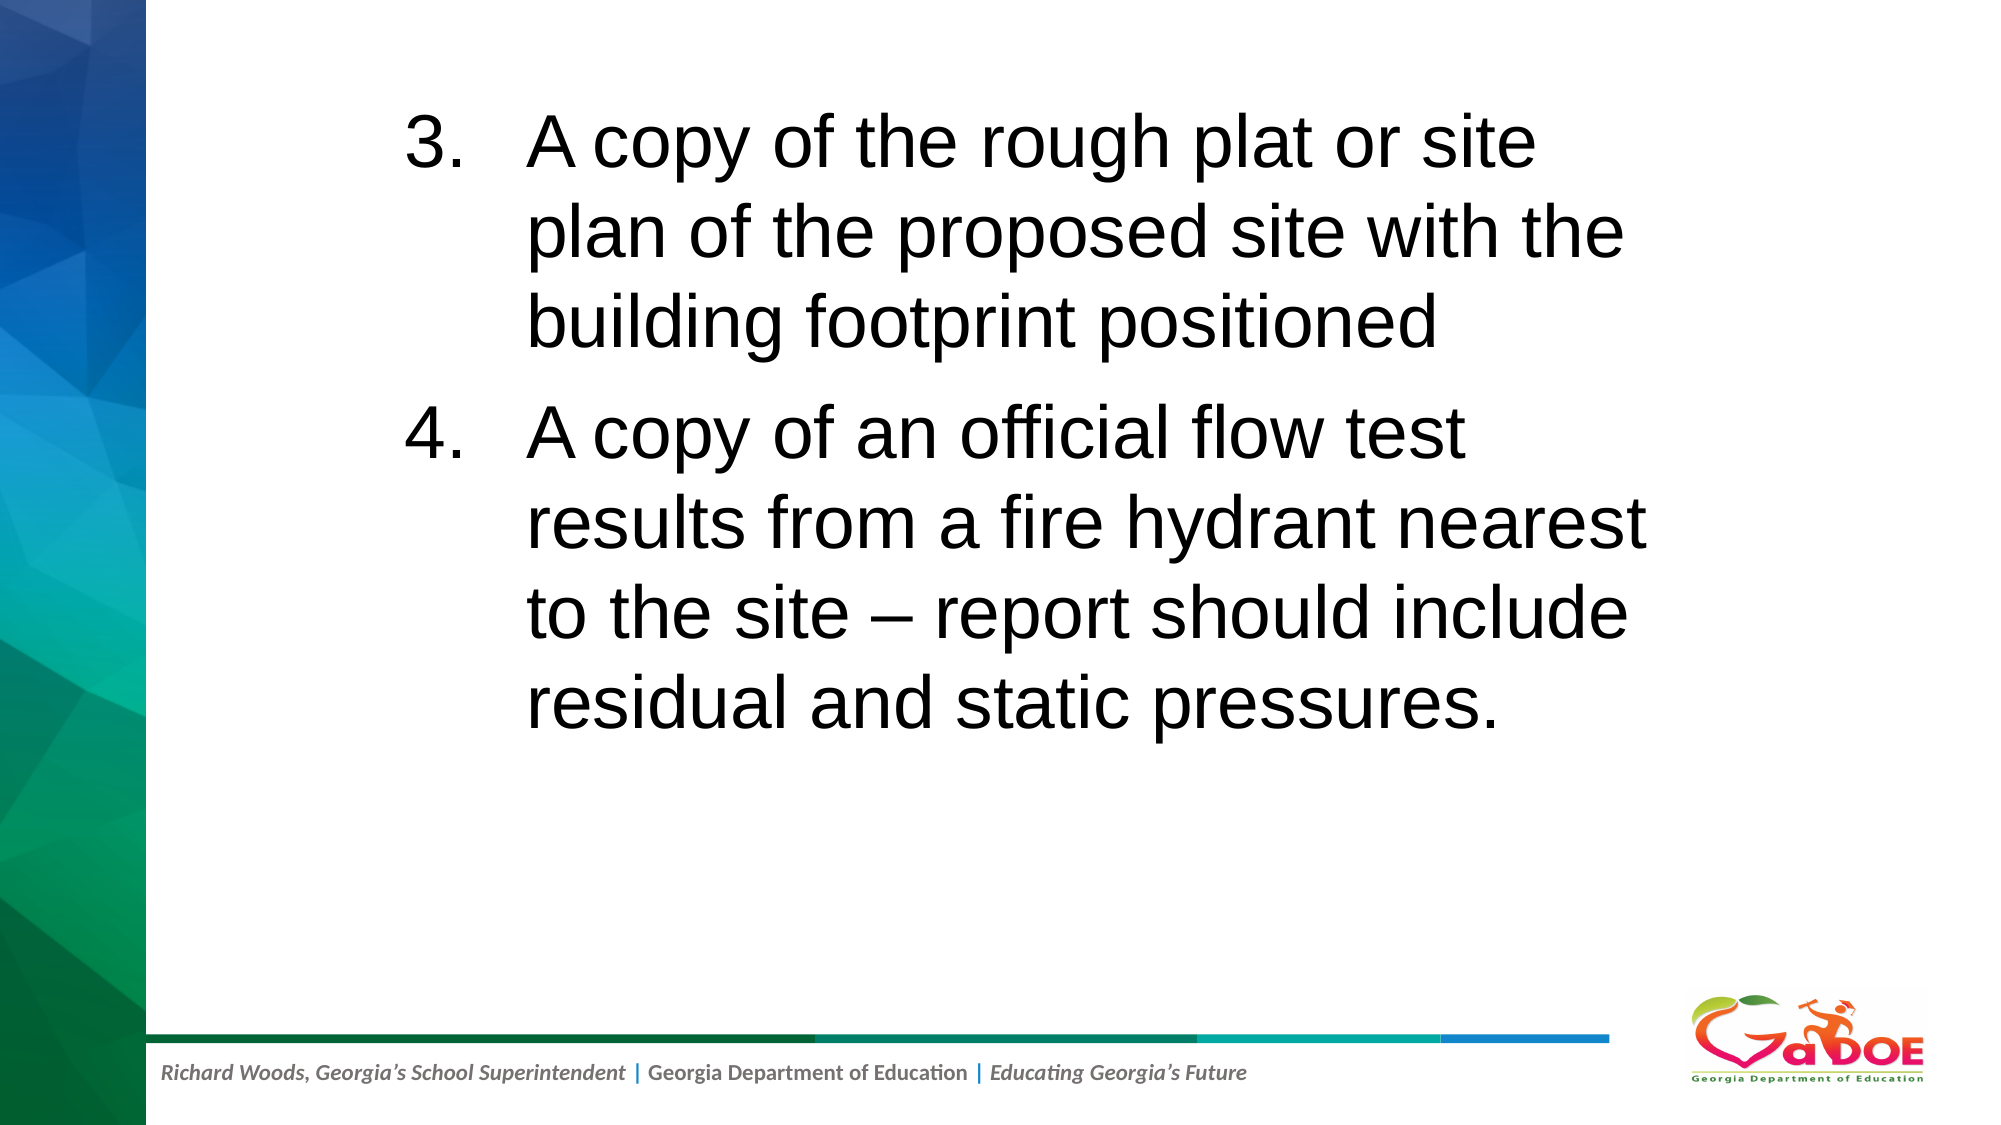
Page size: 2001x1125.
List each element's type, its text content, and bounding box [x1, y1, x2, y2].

picture [0, 0, 146, 1125]
list A copy of the rough plat or site plan of the proposed site with the building footprint positioned A copy of an official flow test results from a fire hydrant nearest to the site – report should include residual and static pressures. [389, 84, 1684, 774]
picture [1684, 987, 1929, 1089]
